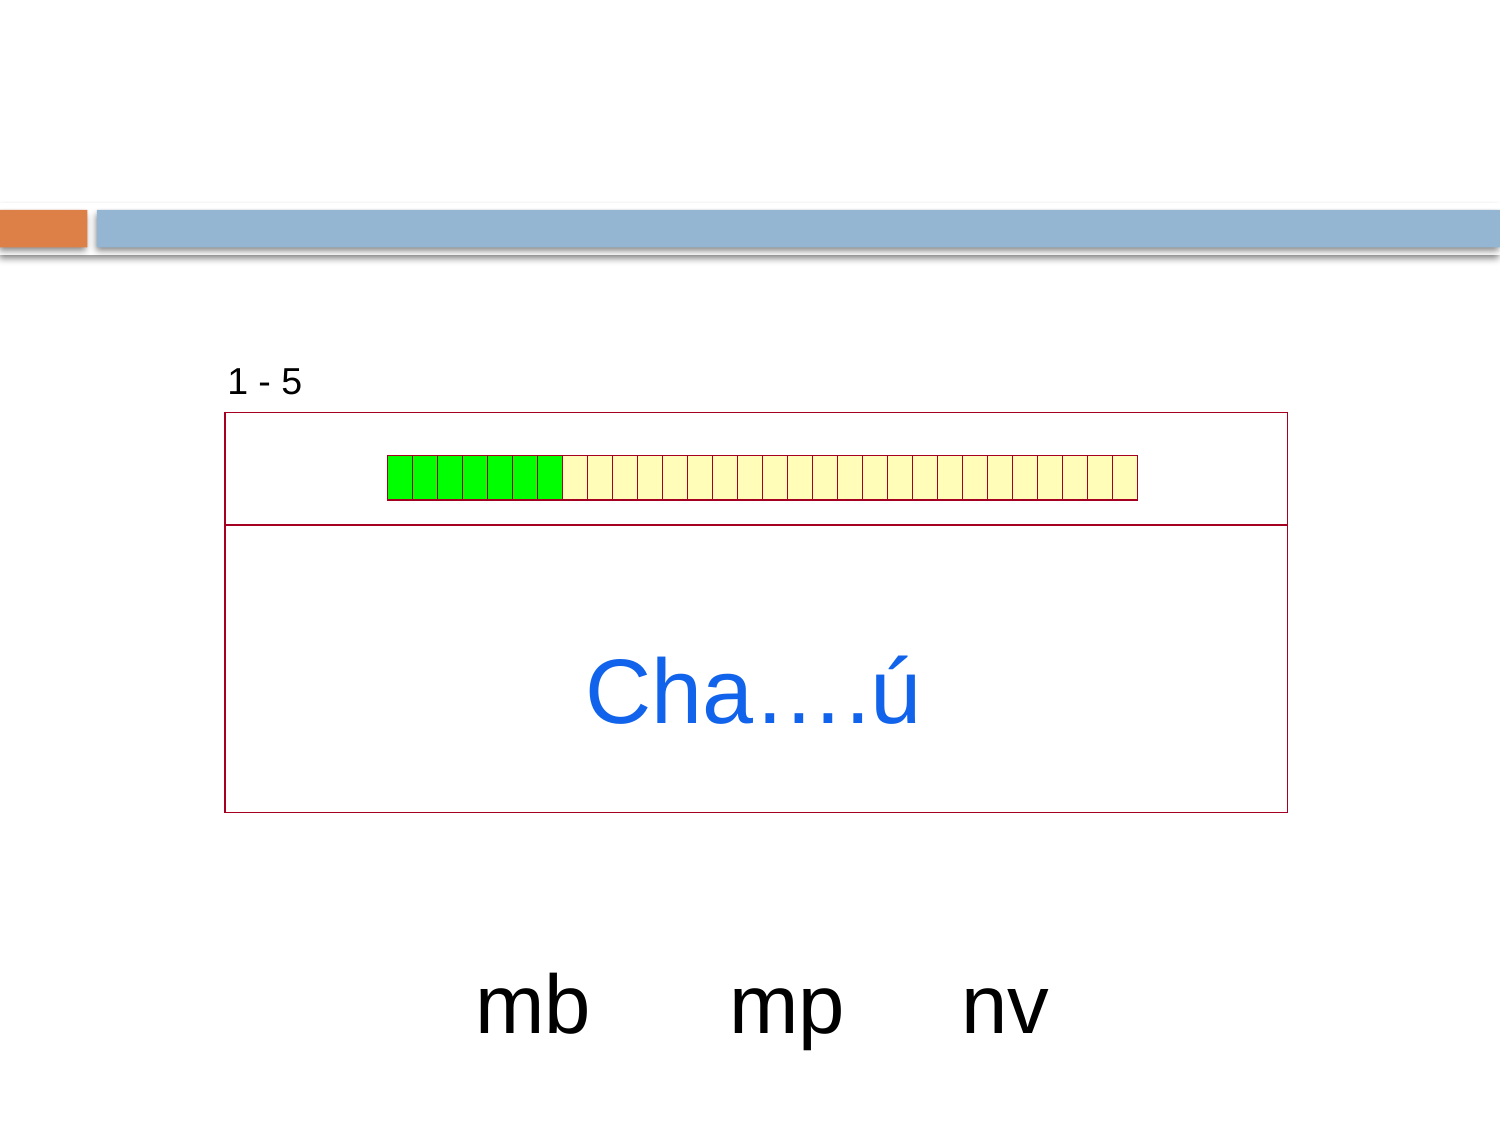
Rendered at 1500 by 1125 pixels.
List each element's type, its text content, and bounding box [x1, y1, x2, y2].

text_box [724, 950, 863, 1057]
text_box mb mp nv [187, 962, 1338, 1058]
table_cell [226, 526, 1287, 812]
text_box Cha….ú [403, 624, 1104, 750]
text_box 1 - 5 [212, 349, 338, 410]
table_header [226, 413, 1287, 524]
